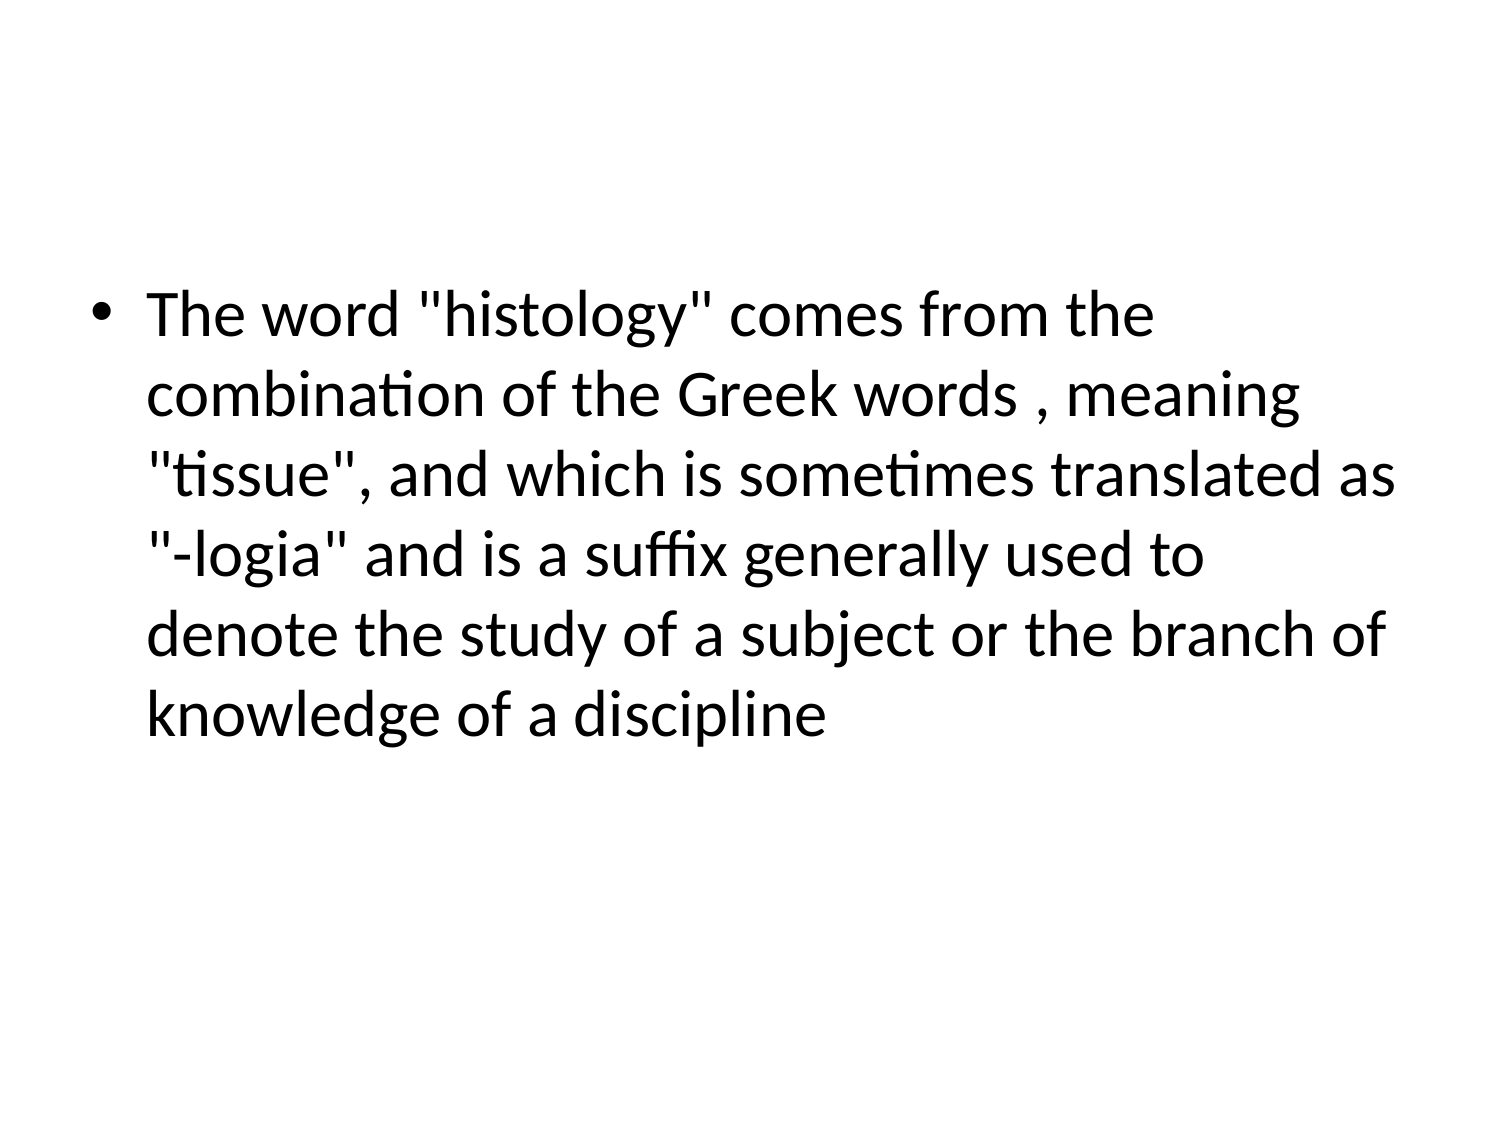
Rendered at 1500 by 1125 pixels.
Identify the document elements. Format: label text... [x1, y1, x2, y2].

list The word "histology" comes from the combination of the Greek words , meaning "tissue", and which is sometimes translated as "-logia" and is a suffix generally used to denote the study of a subject or the branch of knowledge of a discipline [75, 262, 1425, 1005]
